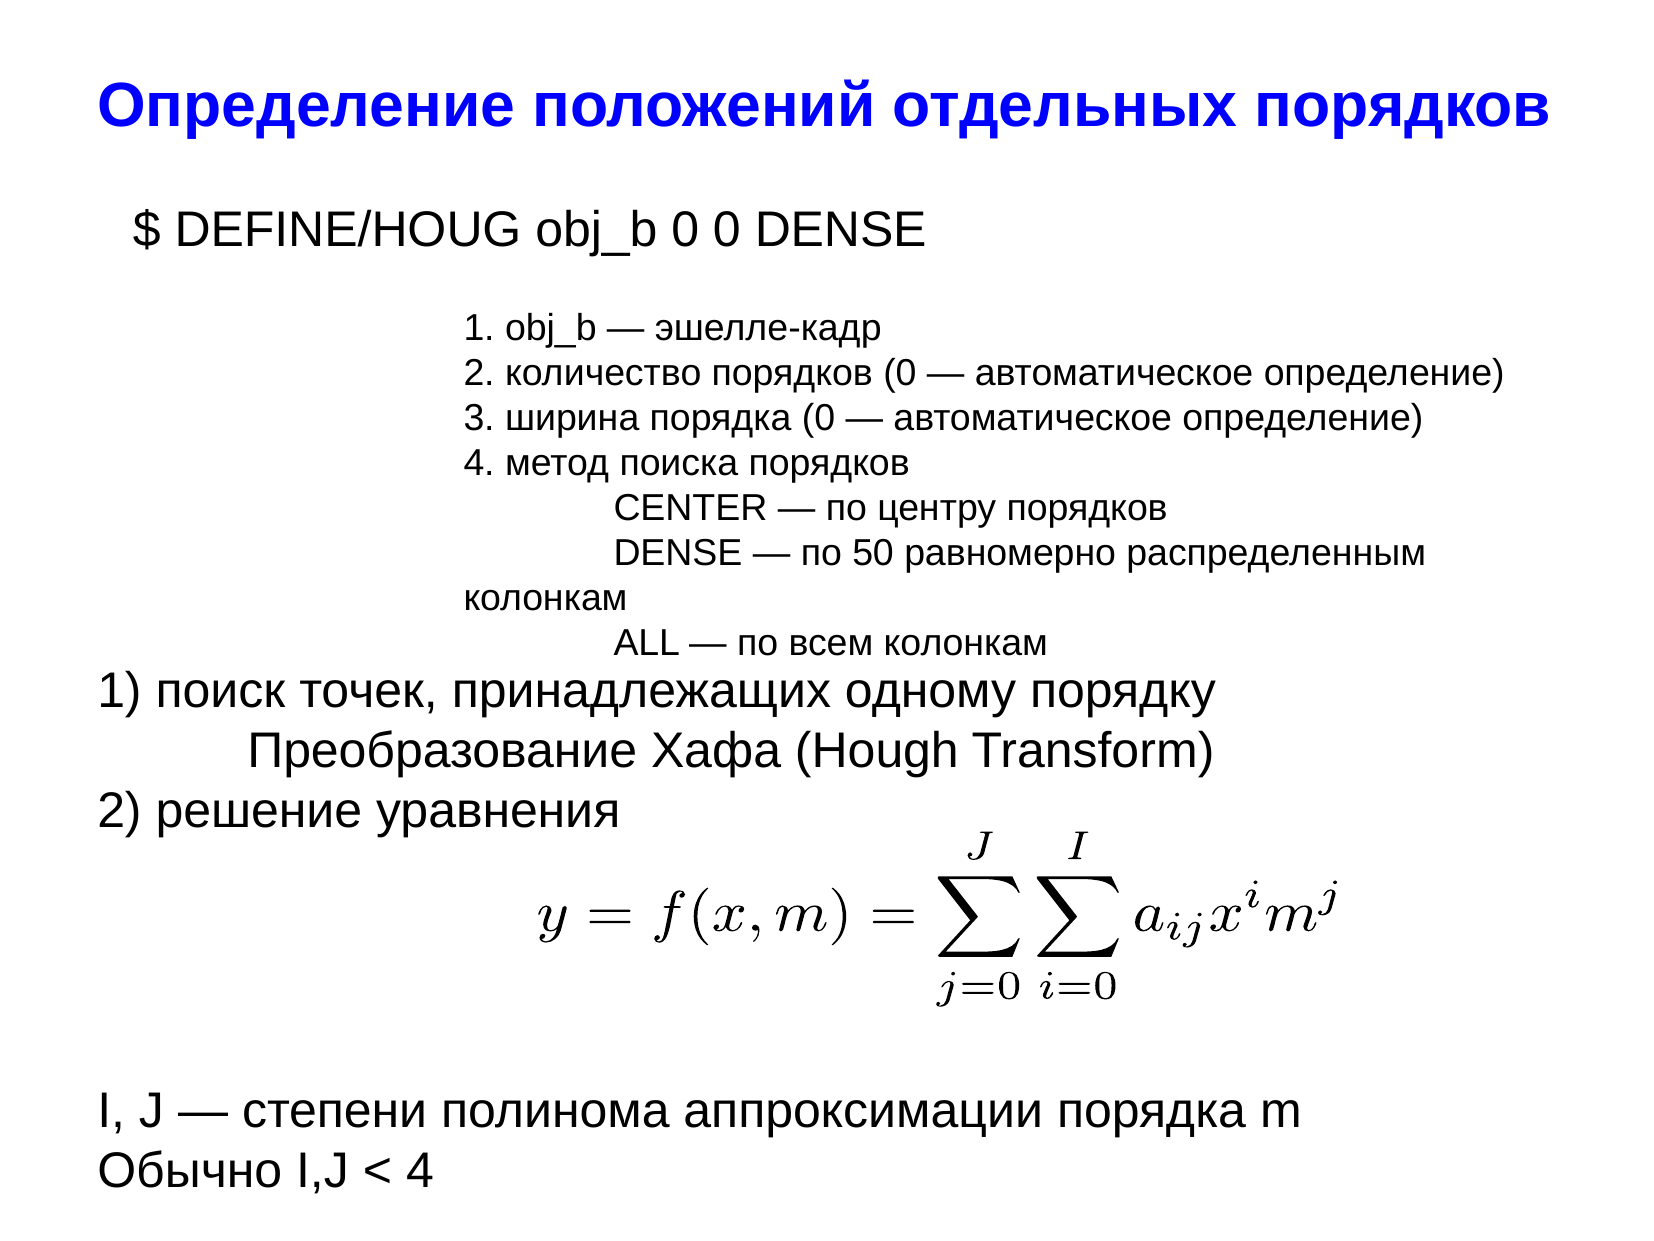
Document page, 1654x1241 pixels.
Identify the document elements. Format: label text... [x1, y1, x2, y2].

text_box $ DEFINE/HOUG obj_b 0 0 DENSE [118, 188, 1241, 260]
text_box 1. obj_b — эшелле-кадр 2. количество порядков (0 — автоматическое определение) 3. ширина порядка (0 — автоматическое определение) 4. метод поиска порядков CENTER — по центру порядков DENSE — по 50 равномерно распределенным колонкам ALL — по всем колонкам [448, 295, 1595, 646]
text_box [82, 649, 1383, 1167]
text_box Определение положений отдельных порядков [82, 57, 1571, 142]
